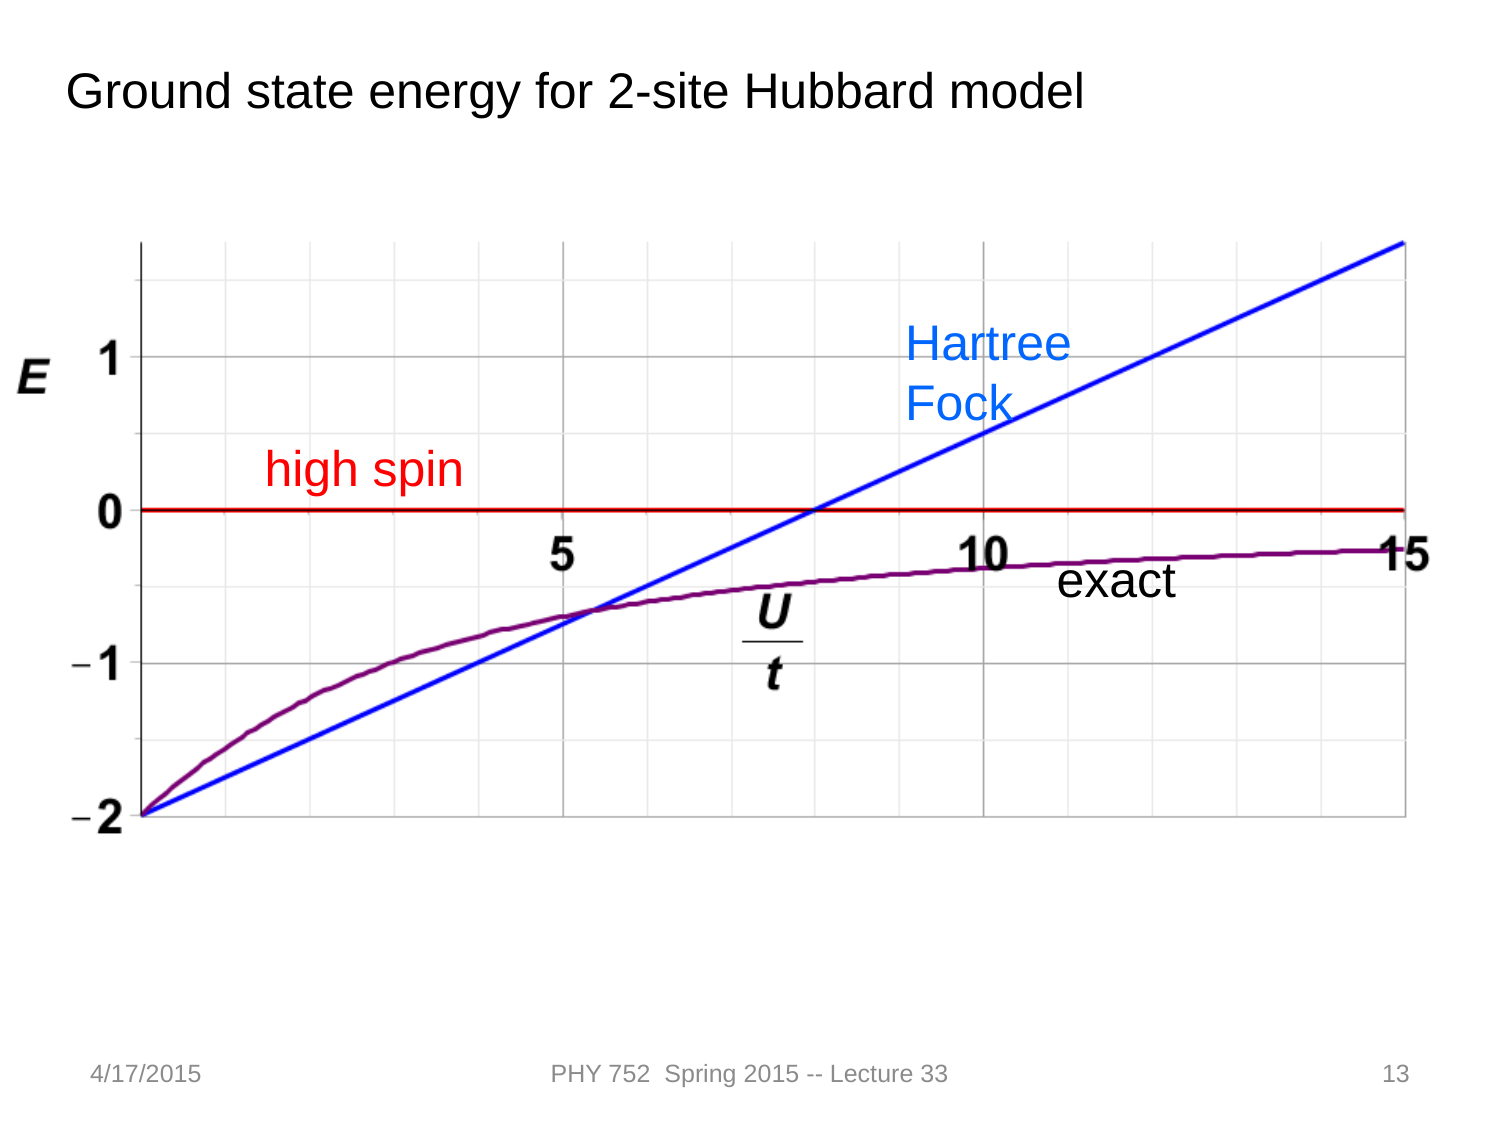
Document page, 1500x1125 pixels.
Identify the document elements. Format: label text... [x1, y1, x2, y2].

picture [0, 228, 1441, 854]
footer PHY 752 Spring 2015 -- Lecture 33 [512, 1042, 988, 1103]
slide_number 13 [1074, 1042, 1425, 1103]
text_box Ground state energy for 2-site Hubbard model [50, 50, 1345, 126]
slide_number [75, 1042, 425, 1103]
